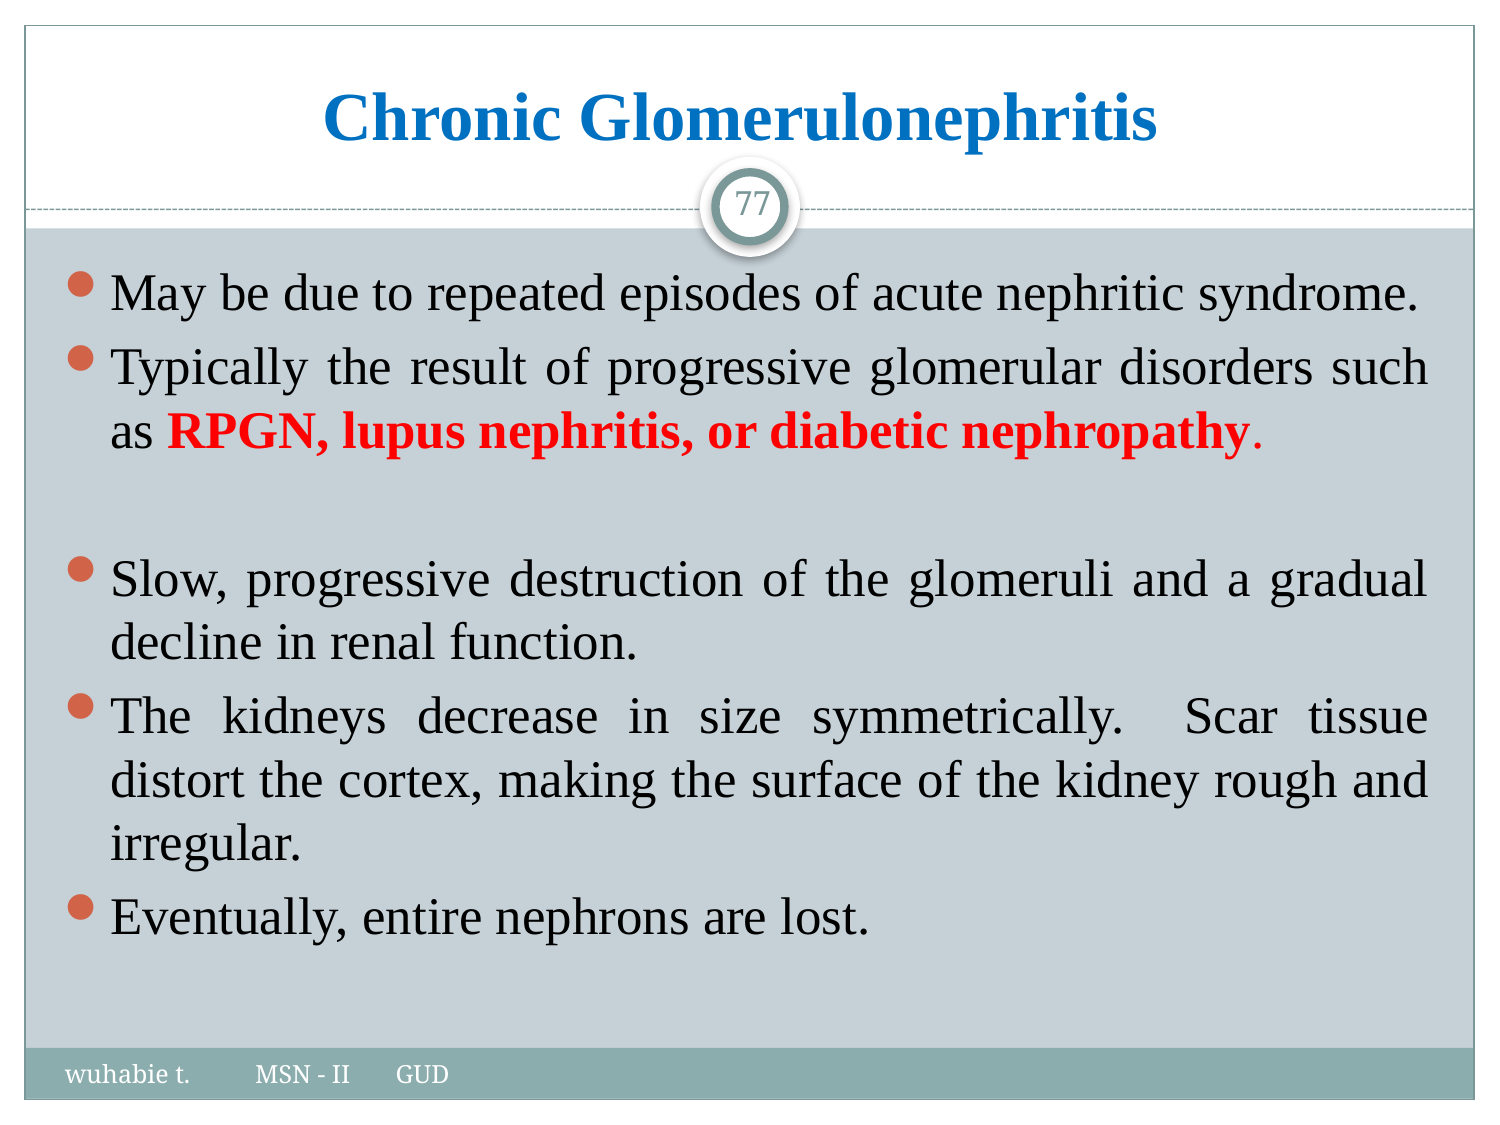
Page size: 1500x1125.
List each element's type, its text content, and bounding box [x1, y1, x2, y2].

list May be due to repeated episodes of acute nephritic syndrome. Typically the result of progressive glomerular disorders such as RPGN, lupus nephritis, or diabetic nephropathy. Slow, progressive destruction of the glomeruli and a gradual decline in renal function. The kidneys decrease in size symmetrically. Scar tissue distort the cortex, making the surface of the kidney rough and irregular. Eventually, entire nephrons are lost. [49, 250, 1445, 1001]
footer wuhabie t. MSN - II GUD [50, 1051, 638, 1112]
title Chronic Glomerulonephritis [49, 37, 1450, 162]
slide_number 77 [715, 168, 791, 241]
